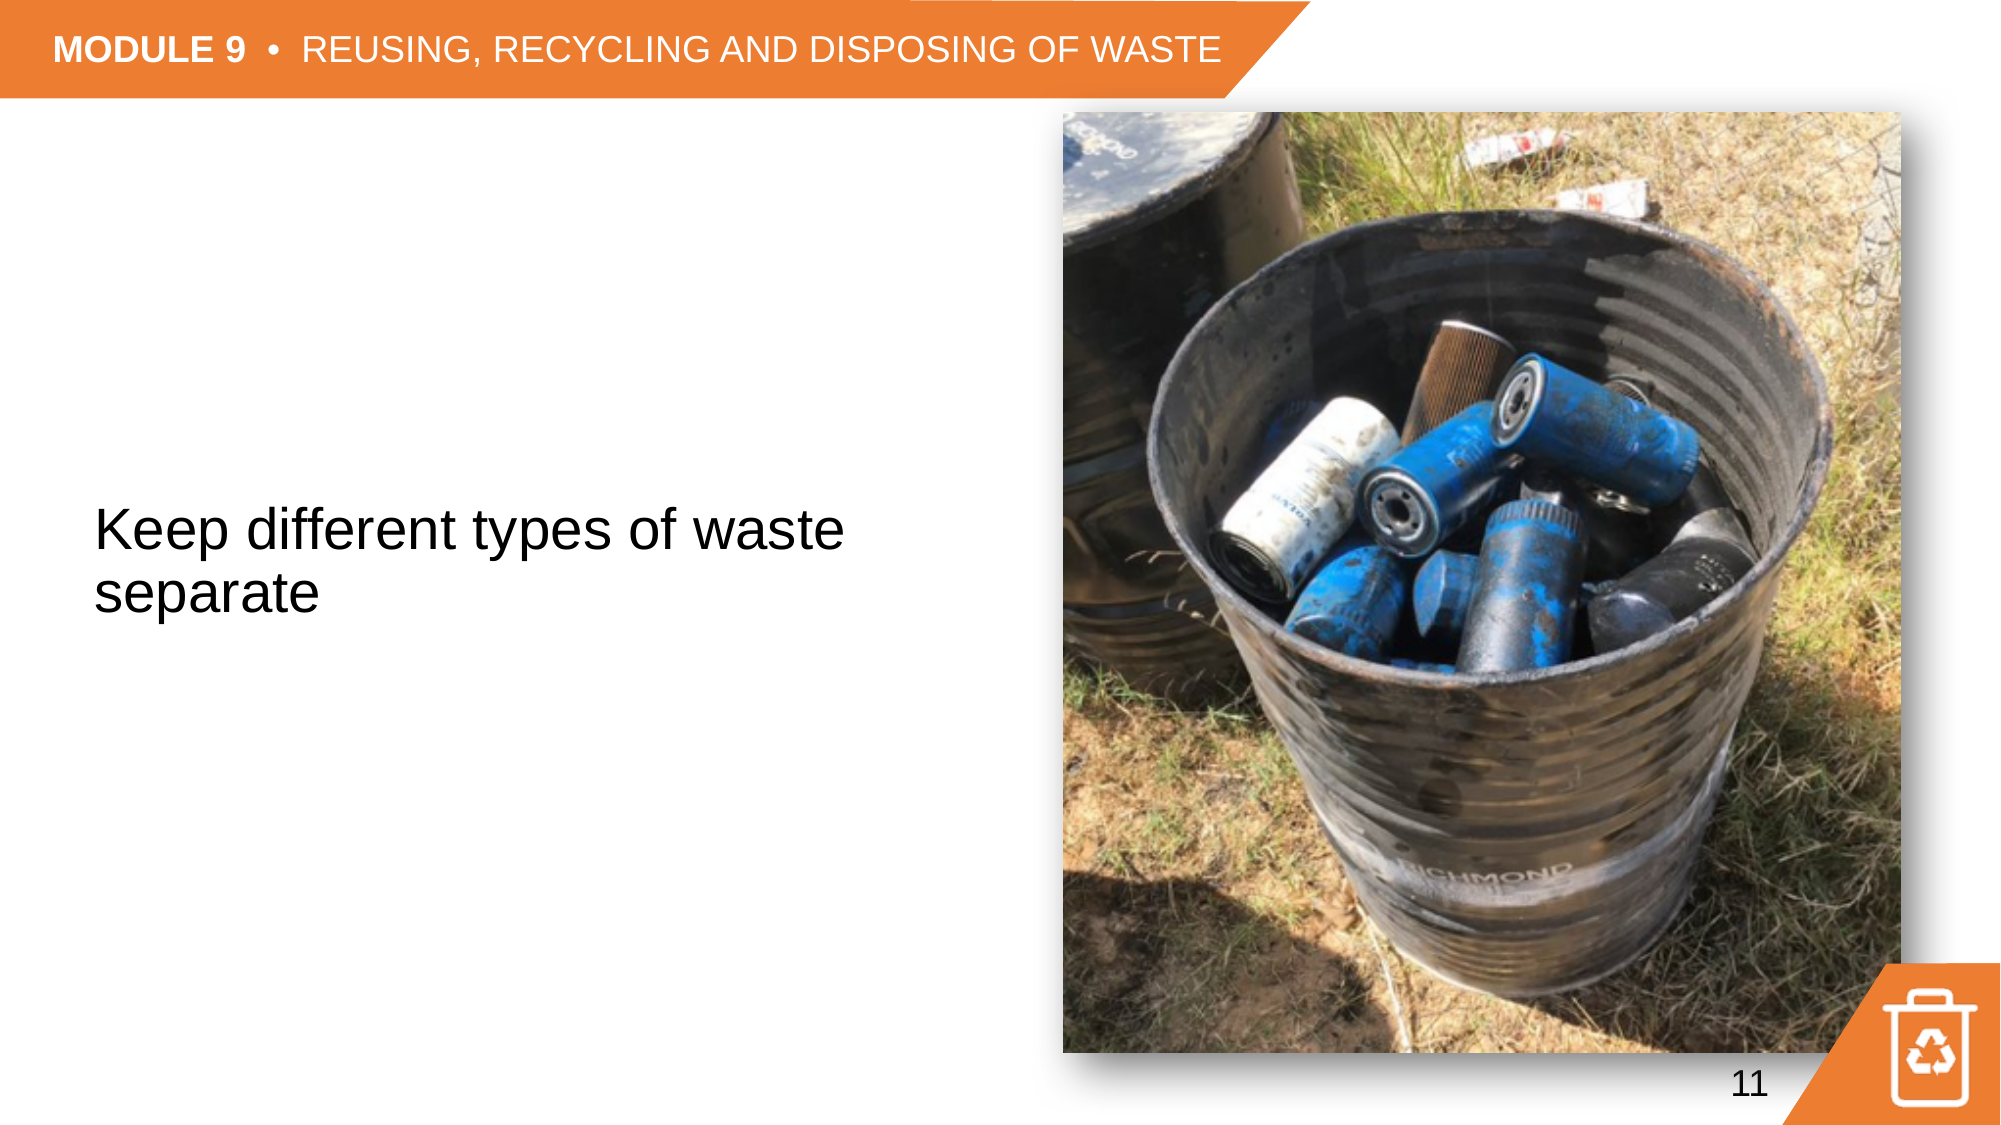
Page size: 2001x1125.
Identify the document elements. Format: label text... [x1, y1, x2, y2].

picture [1063, 112, 1901, 1053]
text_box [1780, 963, 2000, 1125]
text_box Keep different types of waste separate [79, 431, 1023, 694]
